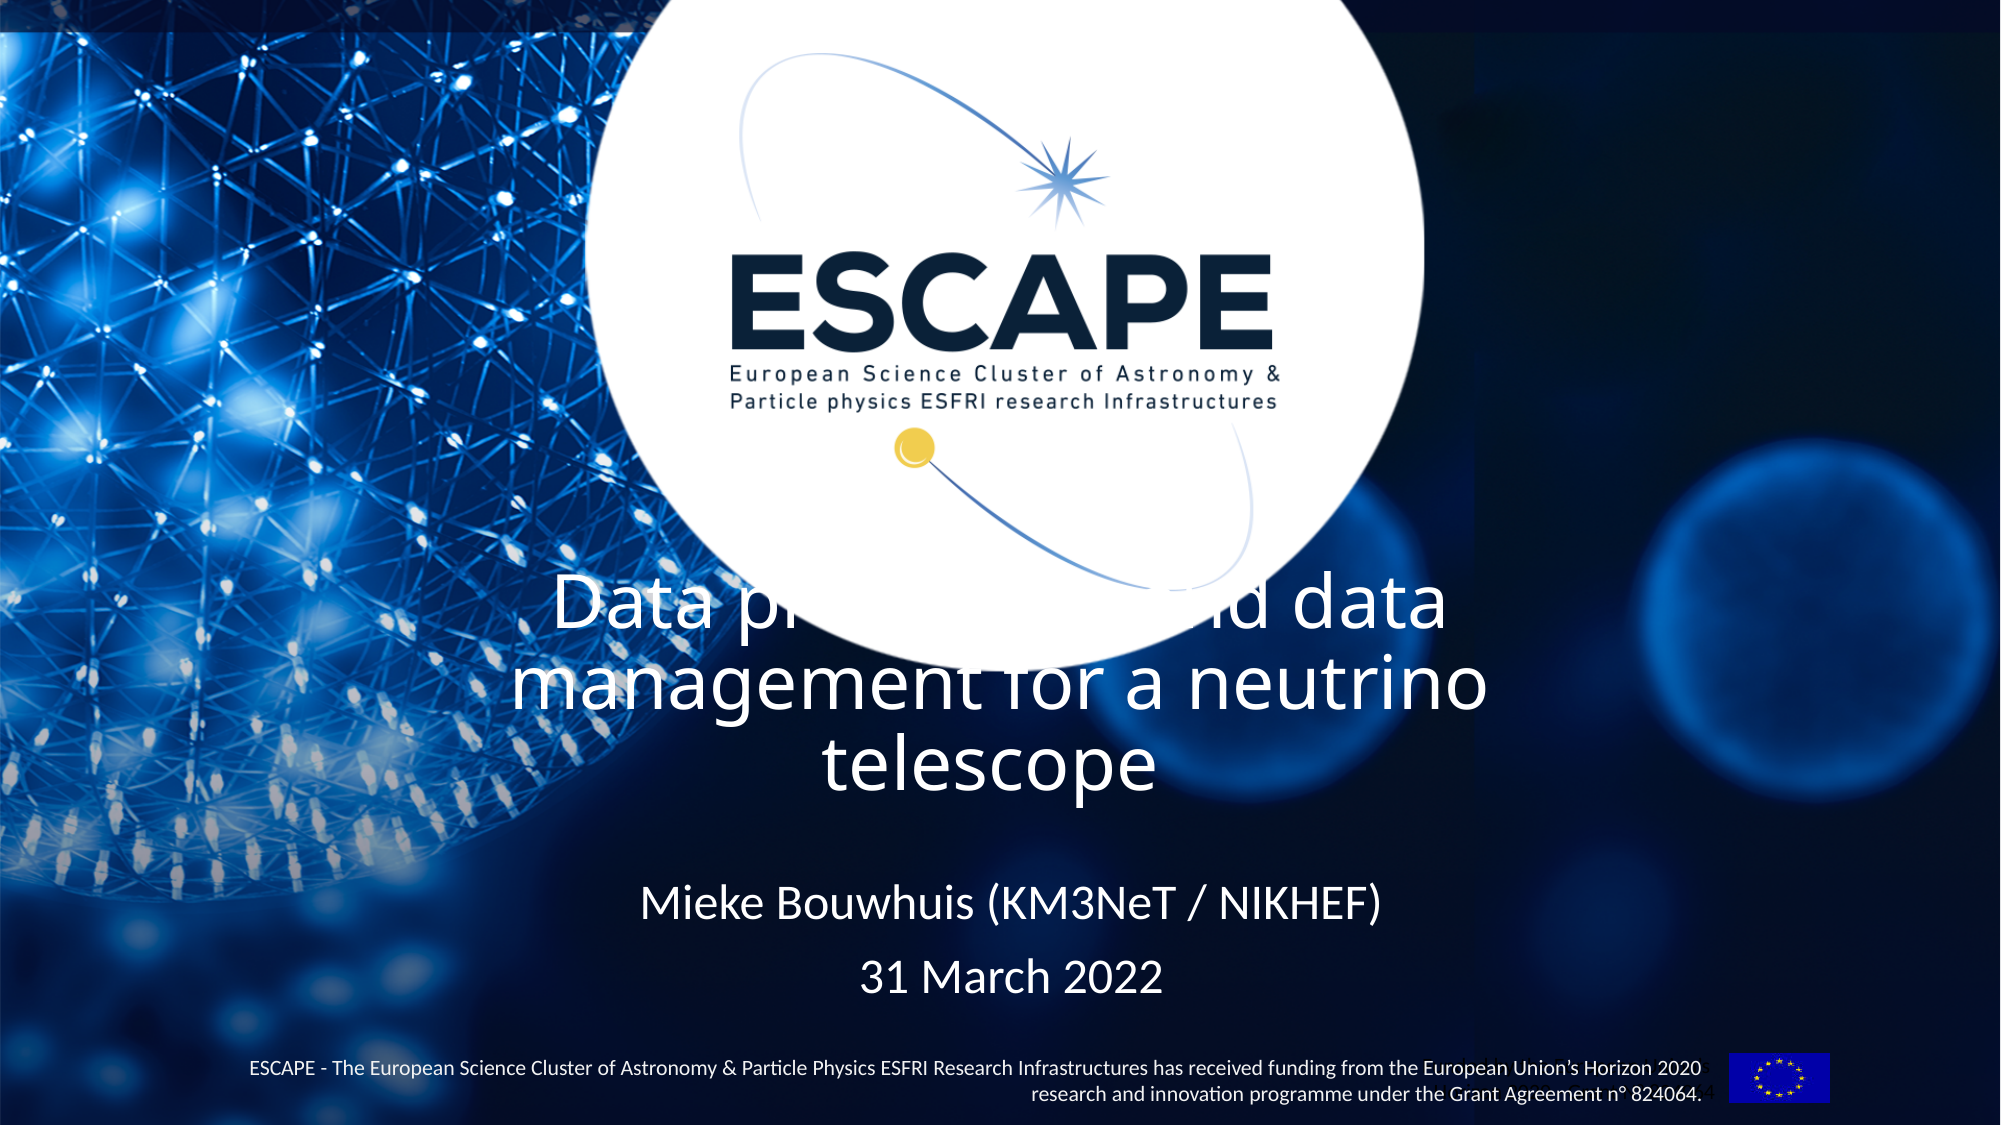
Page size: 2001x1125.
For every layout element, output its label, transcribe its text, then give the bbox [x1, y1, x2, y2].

picture [0, 0, 2001, 1125]
title Data processing and data management for a neutrino telescope [357, 552, 1642, 815]
subtitle Mieke Bouwhuis (KM3NeT / NIKHEF) 31 March 2022 [448, 868, 1574, 1029]
